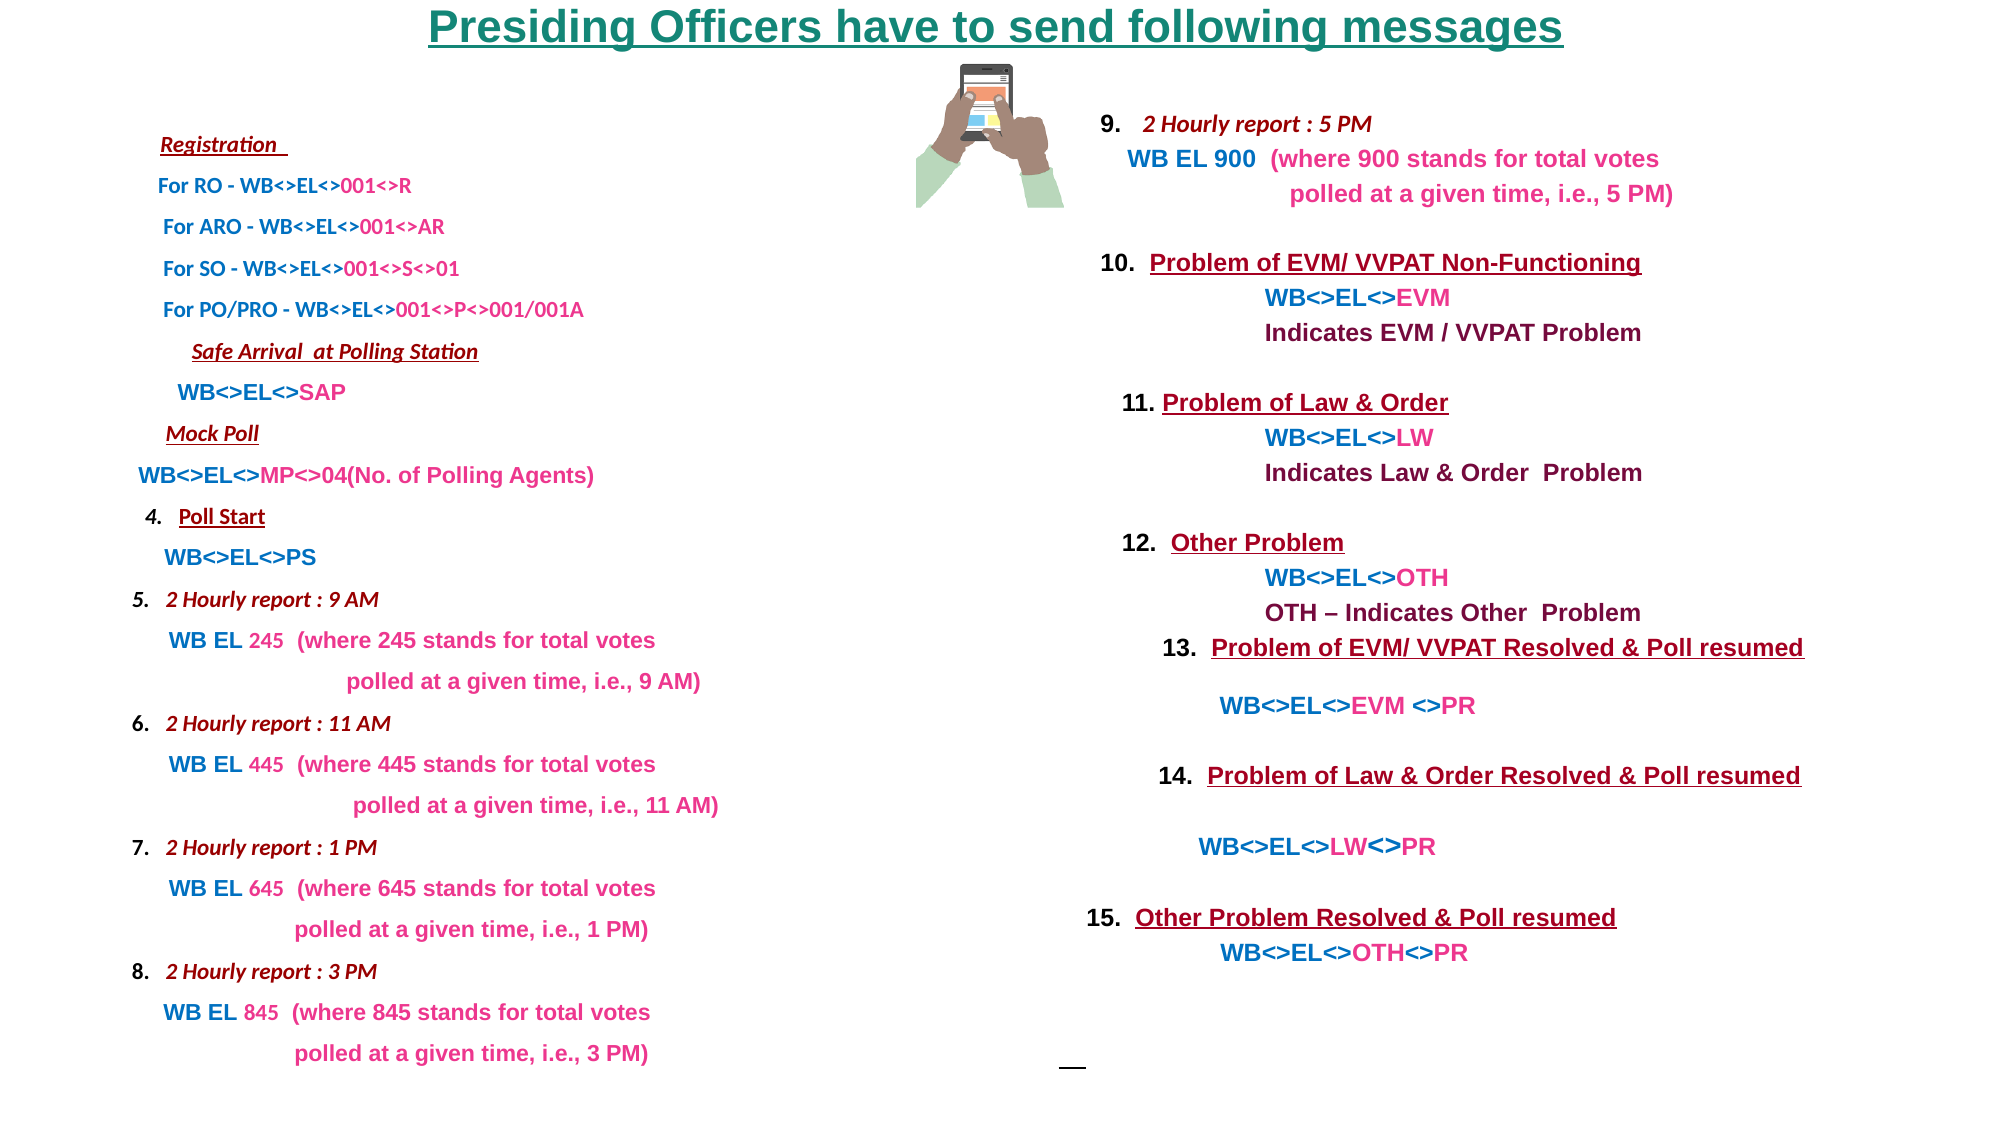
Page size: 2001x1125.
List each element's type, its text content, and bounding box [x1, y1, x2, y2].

text_box 9. 2 Hourly report : 5 PM WB EL 900 (where 900 stands for total votes polled at a given time, i.e., 5 PM) 10. Problem of EVM/ VVPAT Non-Functioning WB<>EL<>EVM Indicates EVM / VVPAT Problem 11. Problem of Law & Order WB<>EL<>LW Indicates Law & Order Problem 12. Other Problem WB<>EL<>OTH OTH – Indicates Other Problem 13. Problem of EVM/ VVPAT Resolved & Poll resumed WB<>EL<>EVM <>PR 14. Problem of Law & Order Resolved & Poll resumed WB<>EL<>LW<>PR 15. Other Problem Resolved & Poll resumed WB<>EL<>OTH<>PR [1043, 99, 1917, 1125]
text_box Presiding Officers have to send following messages [246, 0, 1746, 60]
list 1. Registration For RO - WB<>EL<>001<>R For ARO - WB<>EL<>001<>AR For SO - WB<>EL<>001<>S<>01 For PO/PRO - WB<>EL<>001<>P<>001/001A 2. Safe Arrival at Polling Station WB<>EL<>SAP 3. Mock Poll WB<>EL<>MP<>04(No. of Polling Agents) 4. Poll Start WB<>EL<>PS 5. 2 Hourly report : 9 AM WB EL 245 (where 245 stands for total votes polled at a given time, i.e., 9 AM) 6. 2 Hourly report : 11 AM WB EL 445 (where 445 stands for total votes polled at a given time, i.e., 11 AM) 7. 2 Hourly report : 1 PM WB EL 645 (where 645 stands for total votes polled at a given time, i.e., 1 PM) 8. 2 Hourly report : 3 PM WB EL 845 (where 845 stands for total votes polled at a given time, i.e., 3 PM) [116, 125, 1043, 1086]
picture [912, 60, 1067, 211]
